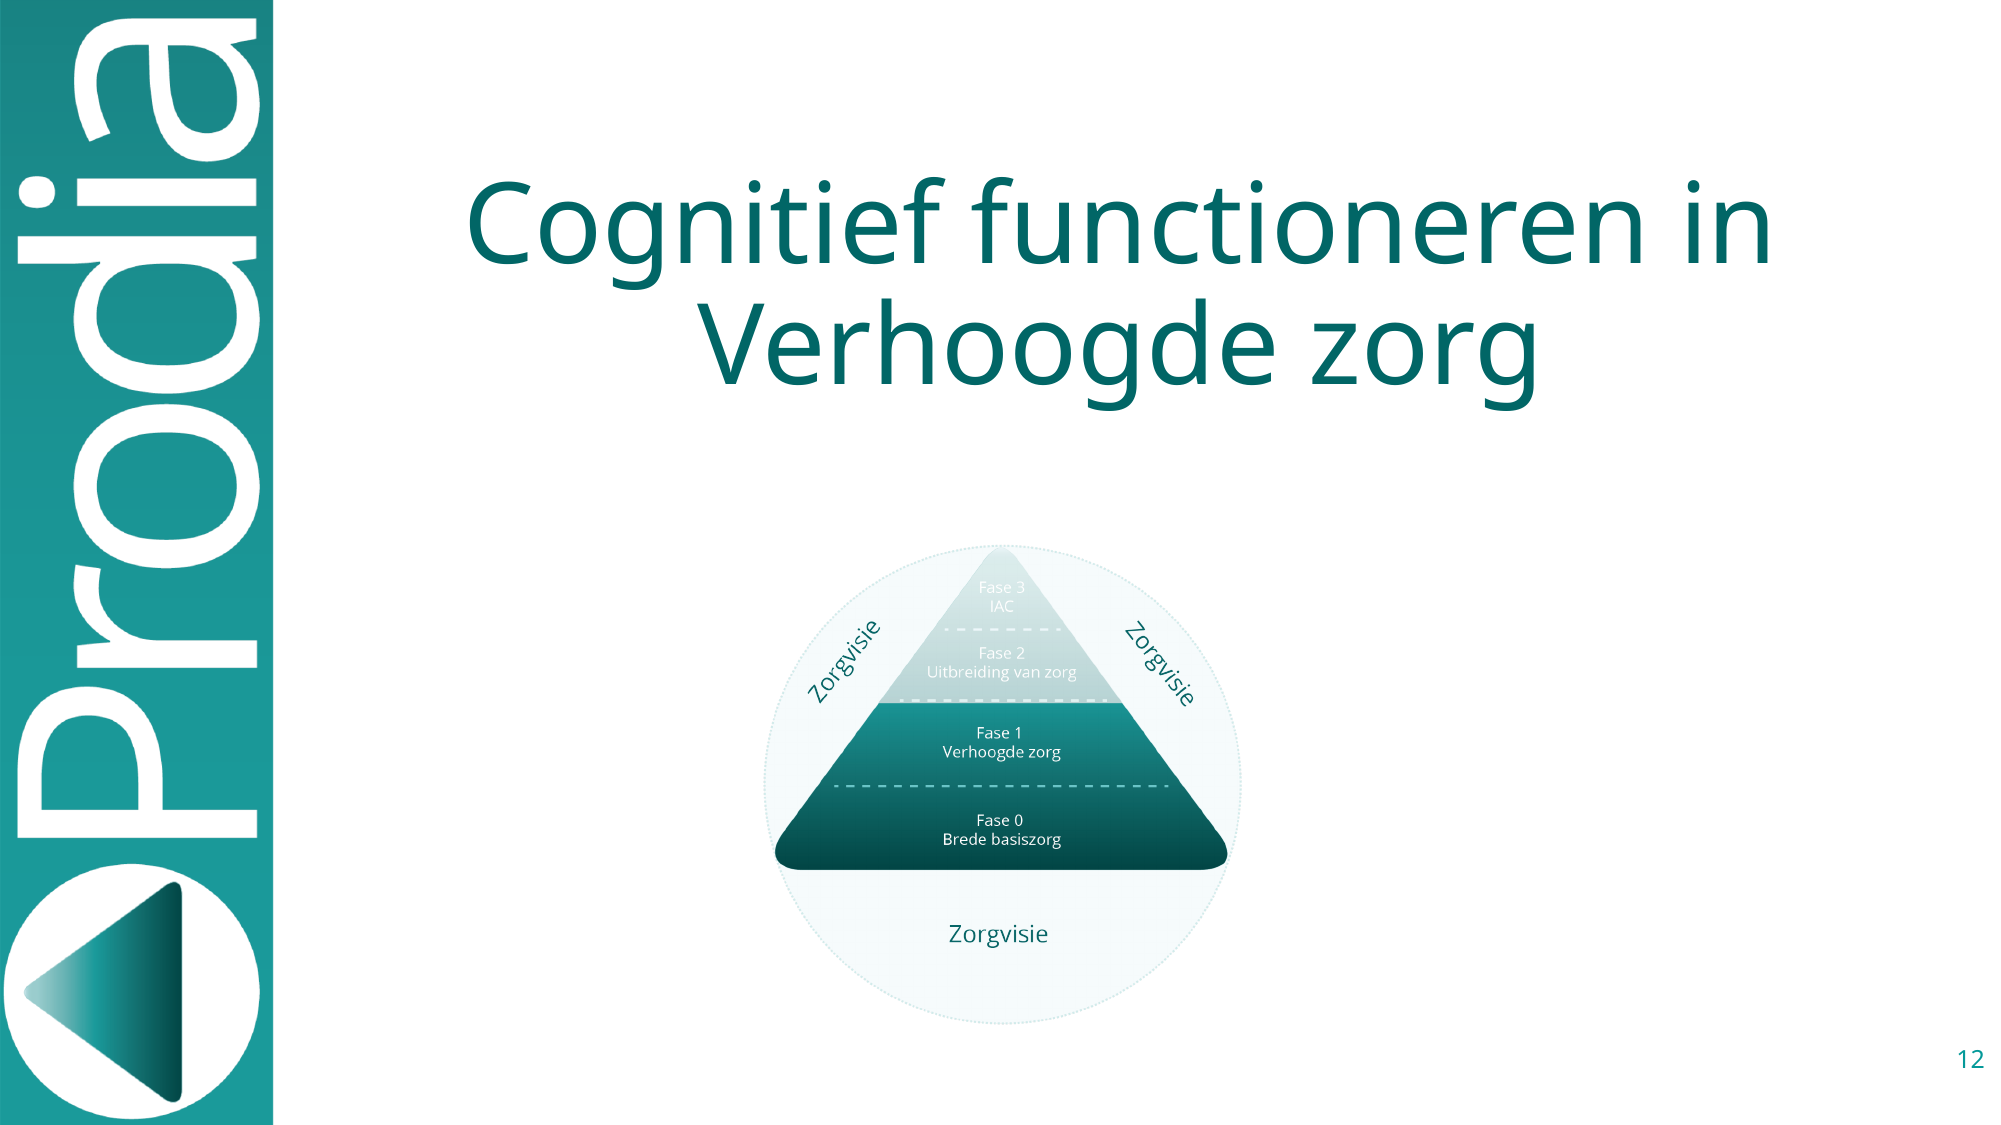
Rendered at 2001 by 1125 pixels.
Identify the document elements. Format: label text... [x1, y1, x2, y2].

picture [0, 0, 281, 1125]
picture [751, 531, 1249, 1031]
title Cognitief functioneren in Verhoogde zorg [370, 92, 1871, 417]
slide_number 12 [1870, 1030, 2000, 1091]
